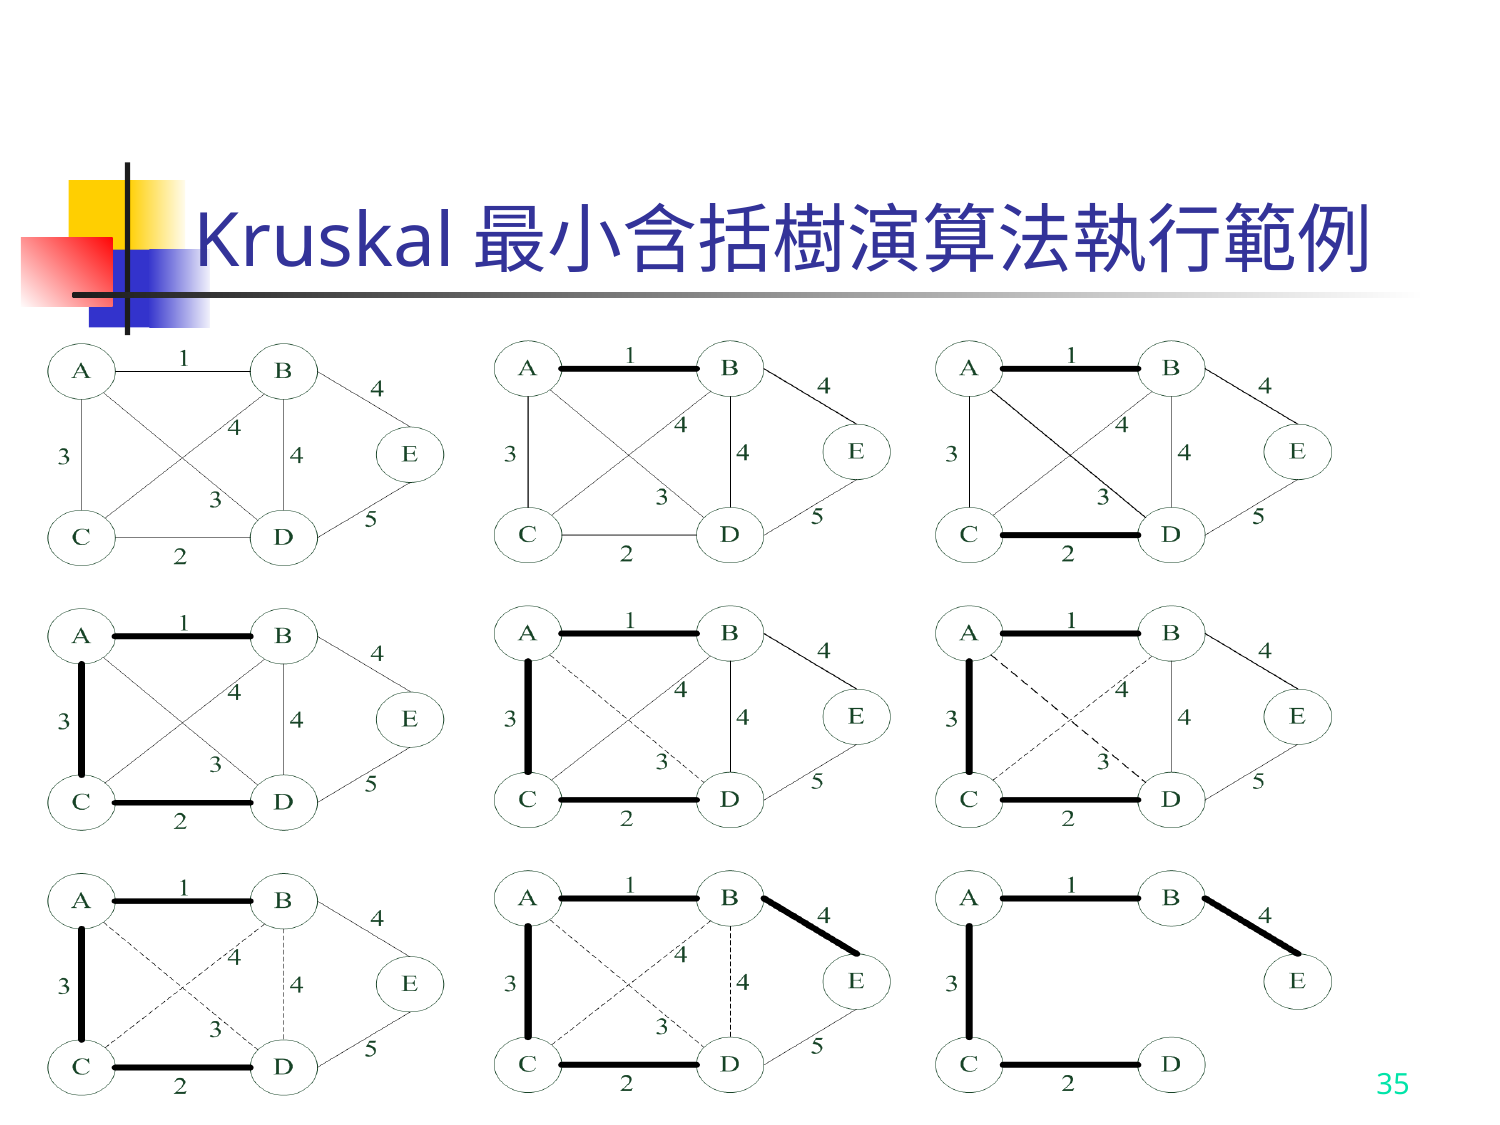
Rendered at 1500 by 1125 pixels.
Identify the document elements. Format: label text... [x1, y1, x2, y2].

slide_number 35 [1112, 1037, 1426, 1113]
title Kruskal最小含括樹演算法執行範例 [159, 101, 1468, 289]
picture [46, 337, 1341, 1104]
